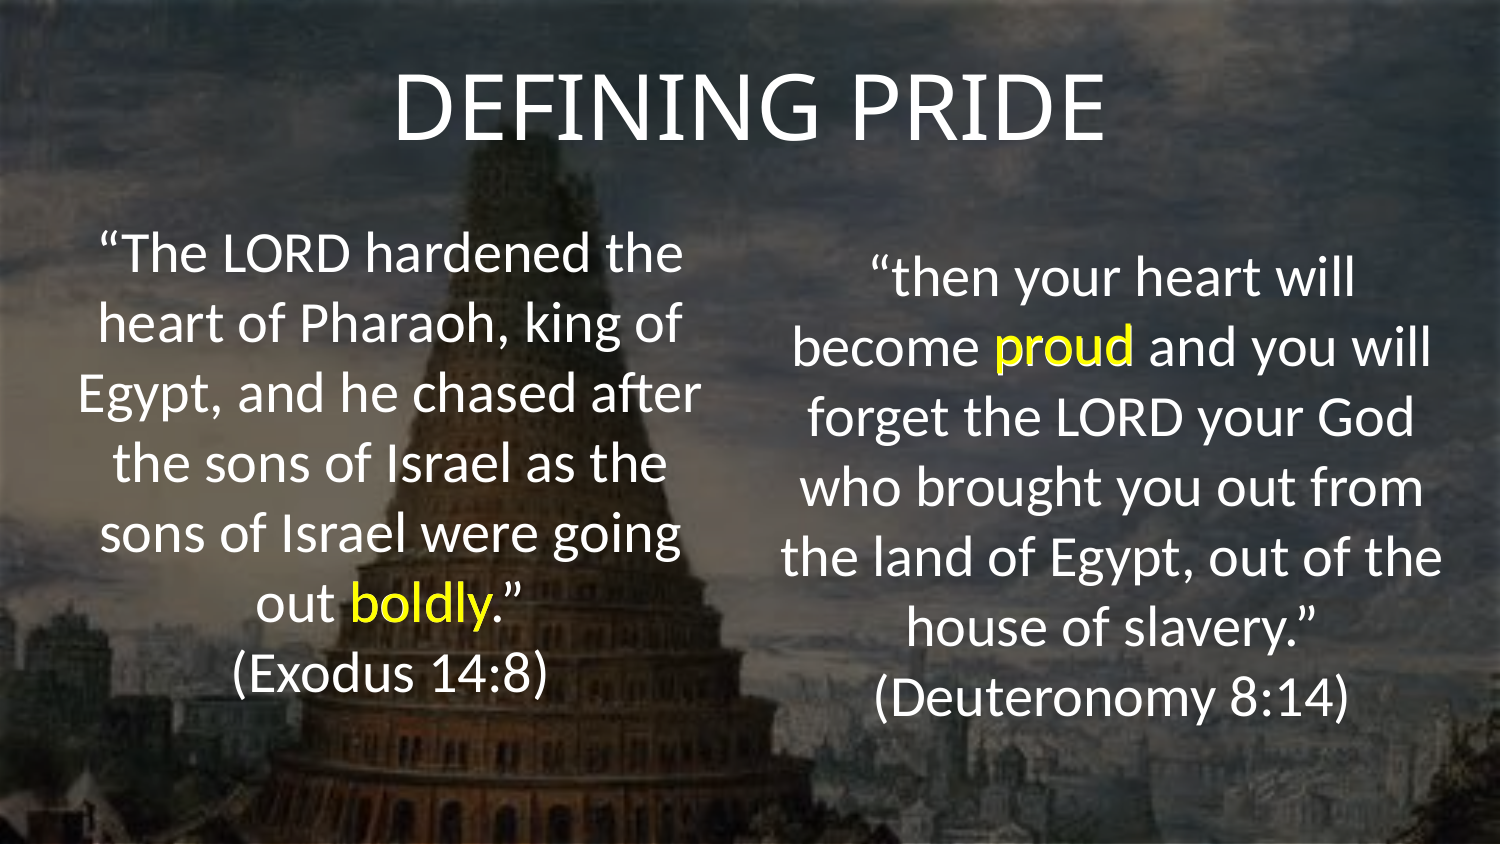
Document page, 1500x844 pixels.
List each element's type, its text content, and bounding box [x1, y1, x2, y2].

picture [0, 0, 1500, 844]
text_box “The LORD hardened the heart of Pharaoh, king of Egypt, and he chased after the sons of Israel as the sons of Israel were going out boldly.” (Exodus 14:8) [50, 206, 731, 711]
title Defining Pride [75, 33, 1425, 175]
text_box proud [897, 298, 1231, 384]
text_box “then your heart will become proud and you will forget the LORD your God who brought you out from the land of Egypt, out of the house of slavery.” (Deuteronomy 8:14) [761, 230, 1463, 736]
text_box boldly [266, 557, 578, 642]
